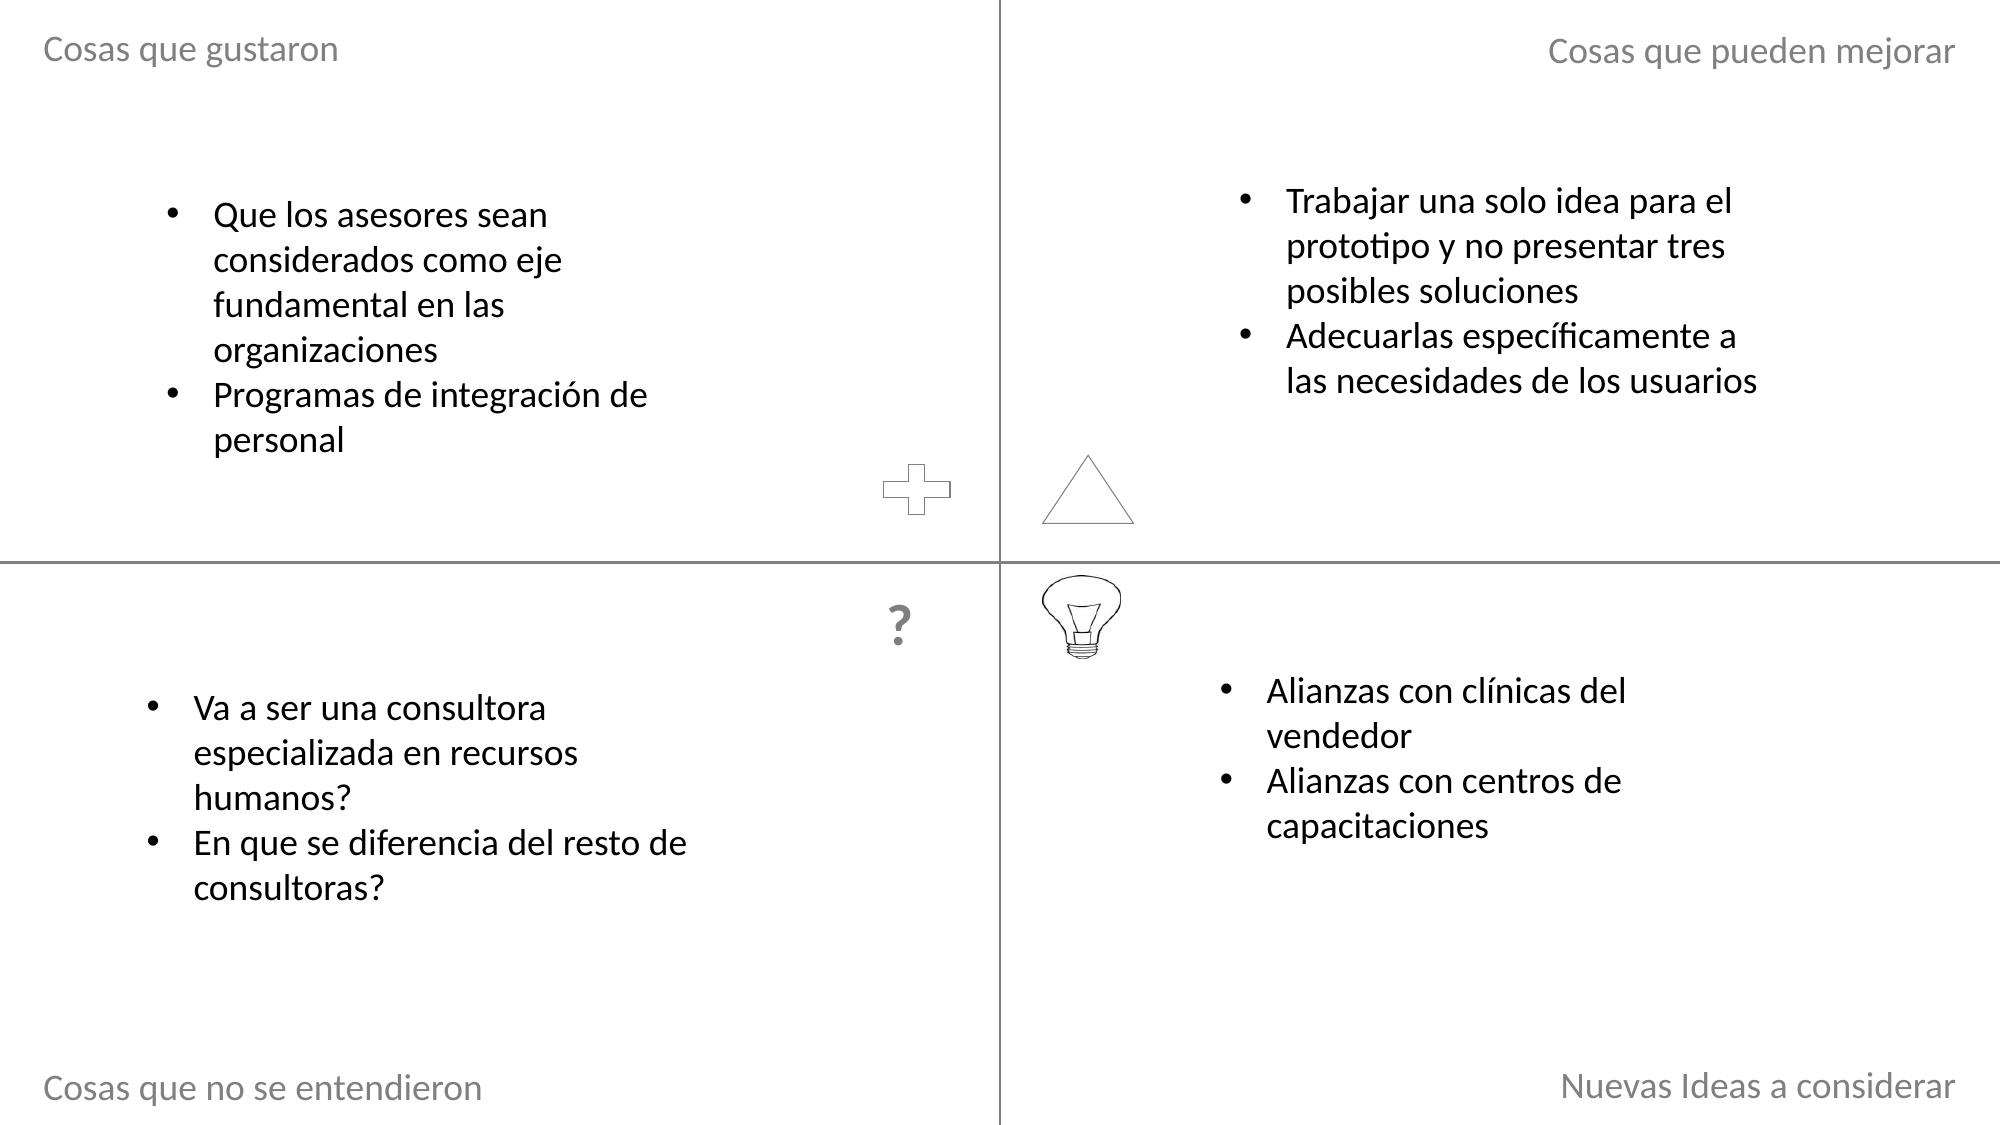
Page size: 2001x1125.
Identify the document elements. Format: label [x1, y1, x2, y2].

text_box [0, 0, 2000, 1125]
